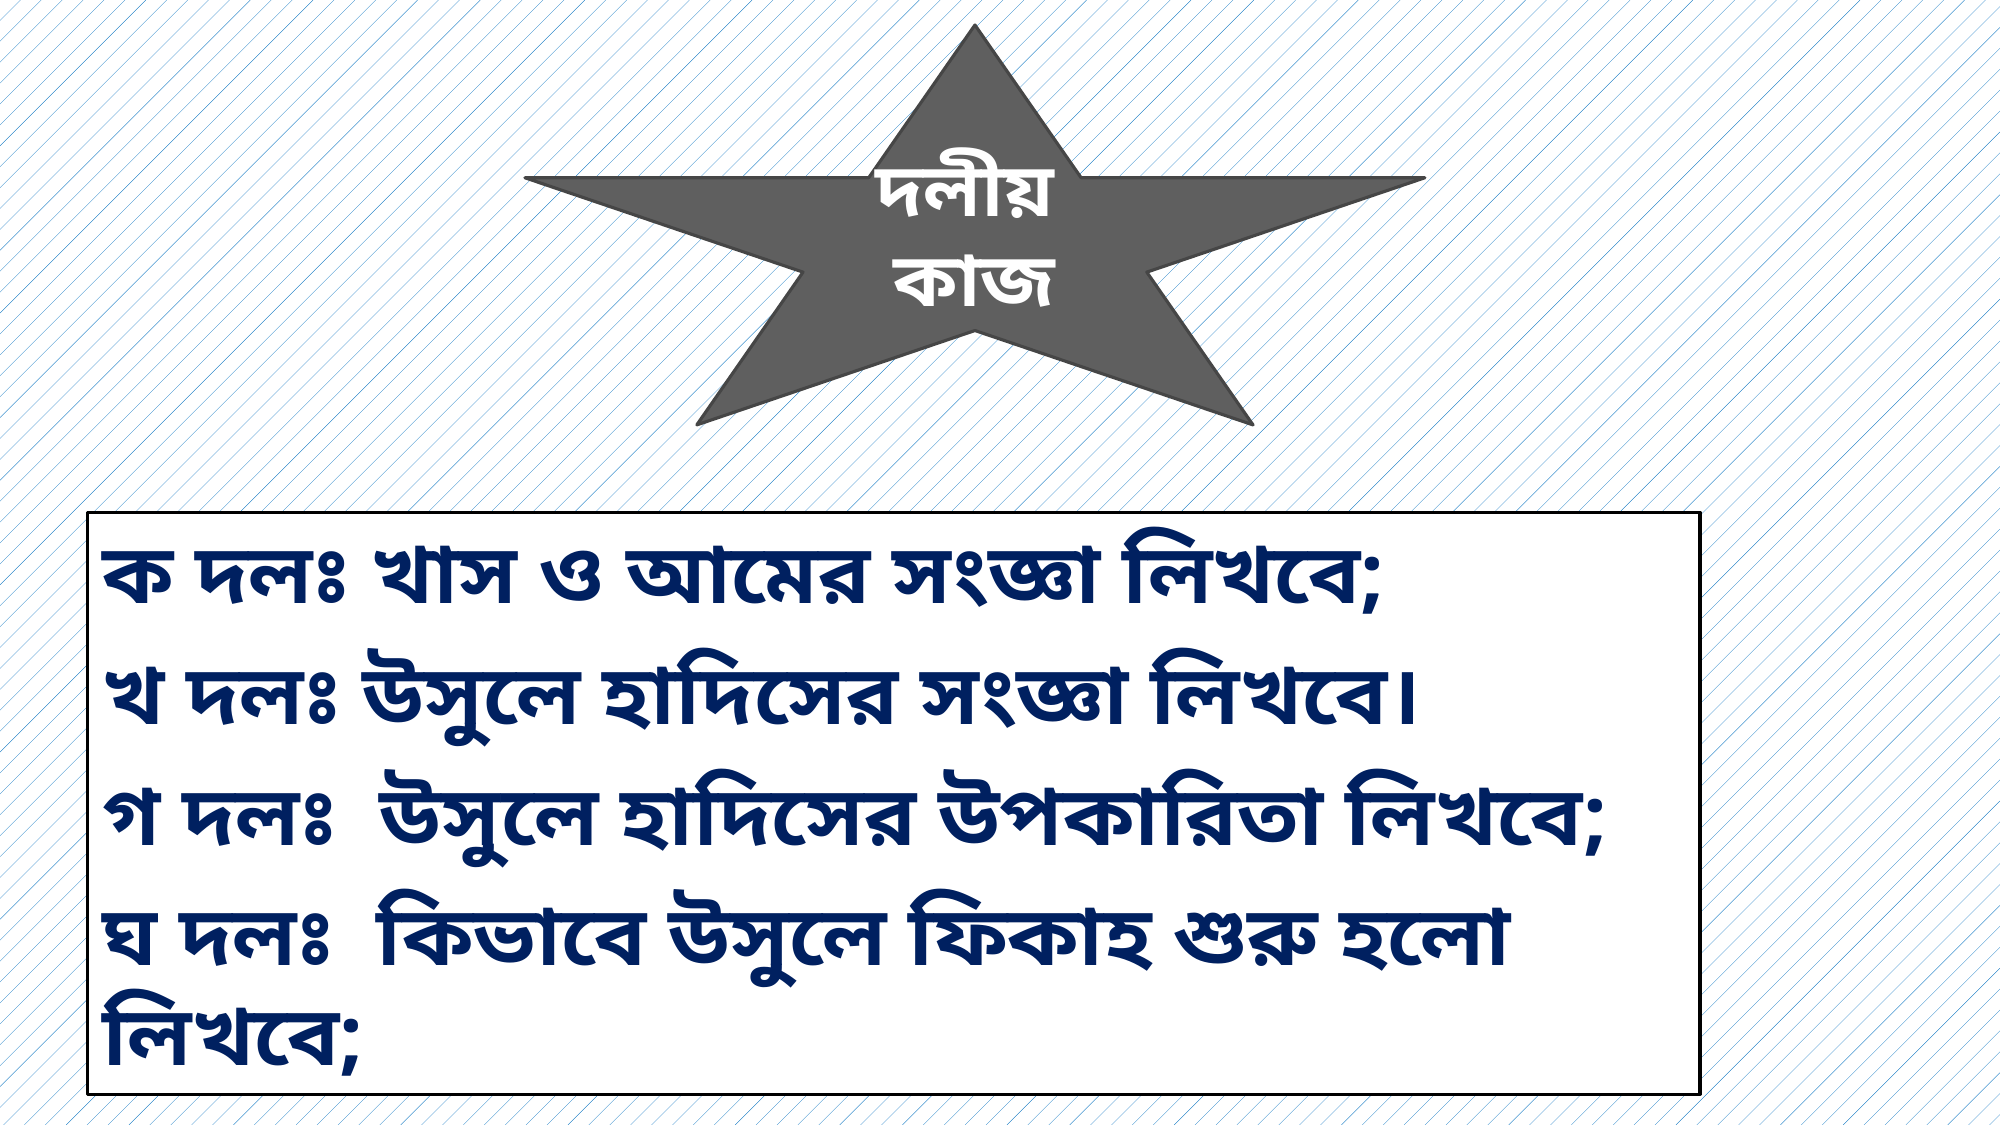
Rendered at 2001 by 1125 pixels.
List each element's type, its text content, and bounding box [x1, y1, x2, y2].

list ক দলঃ খাস ও আমের সংজ্ঞা লিখবে; খ দলঃ উসুলে হাদিসের সংজ্ঞা লিখবে। গ দলঃ উসুলে হাদিসের উপকারিতা লিখবে; ঘ দলঃ কিভাবে উসুলে ফিকাহ শুরু হলো লিখবে; [86, 511, 1702, 1096]
text_box দলীয় কাজ [523, 23, 1427, 427]
